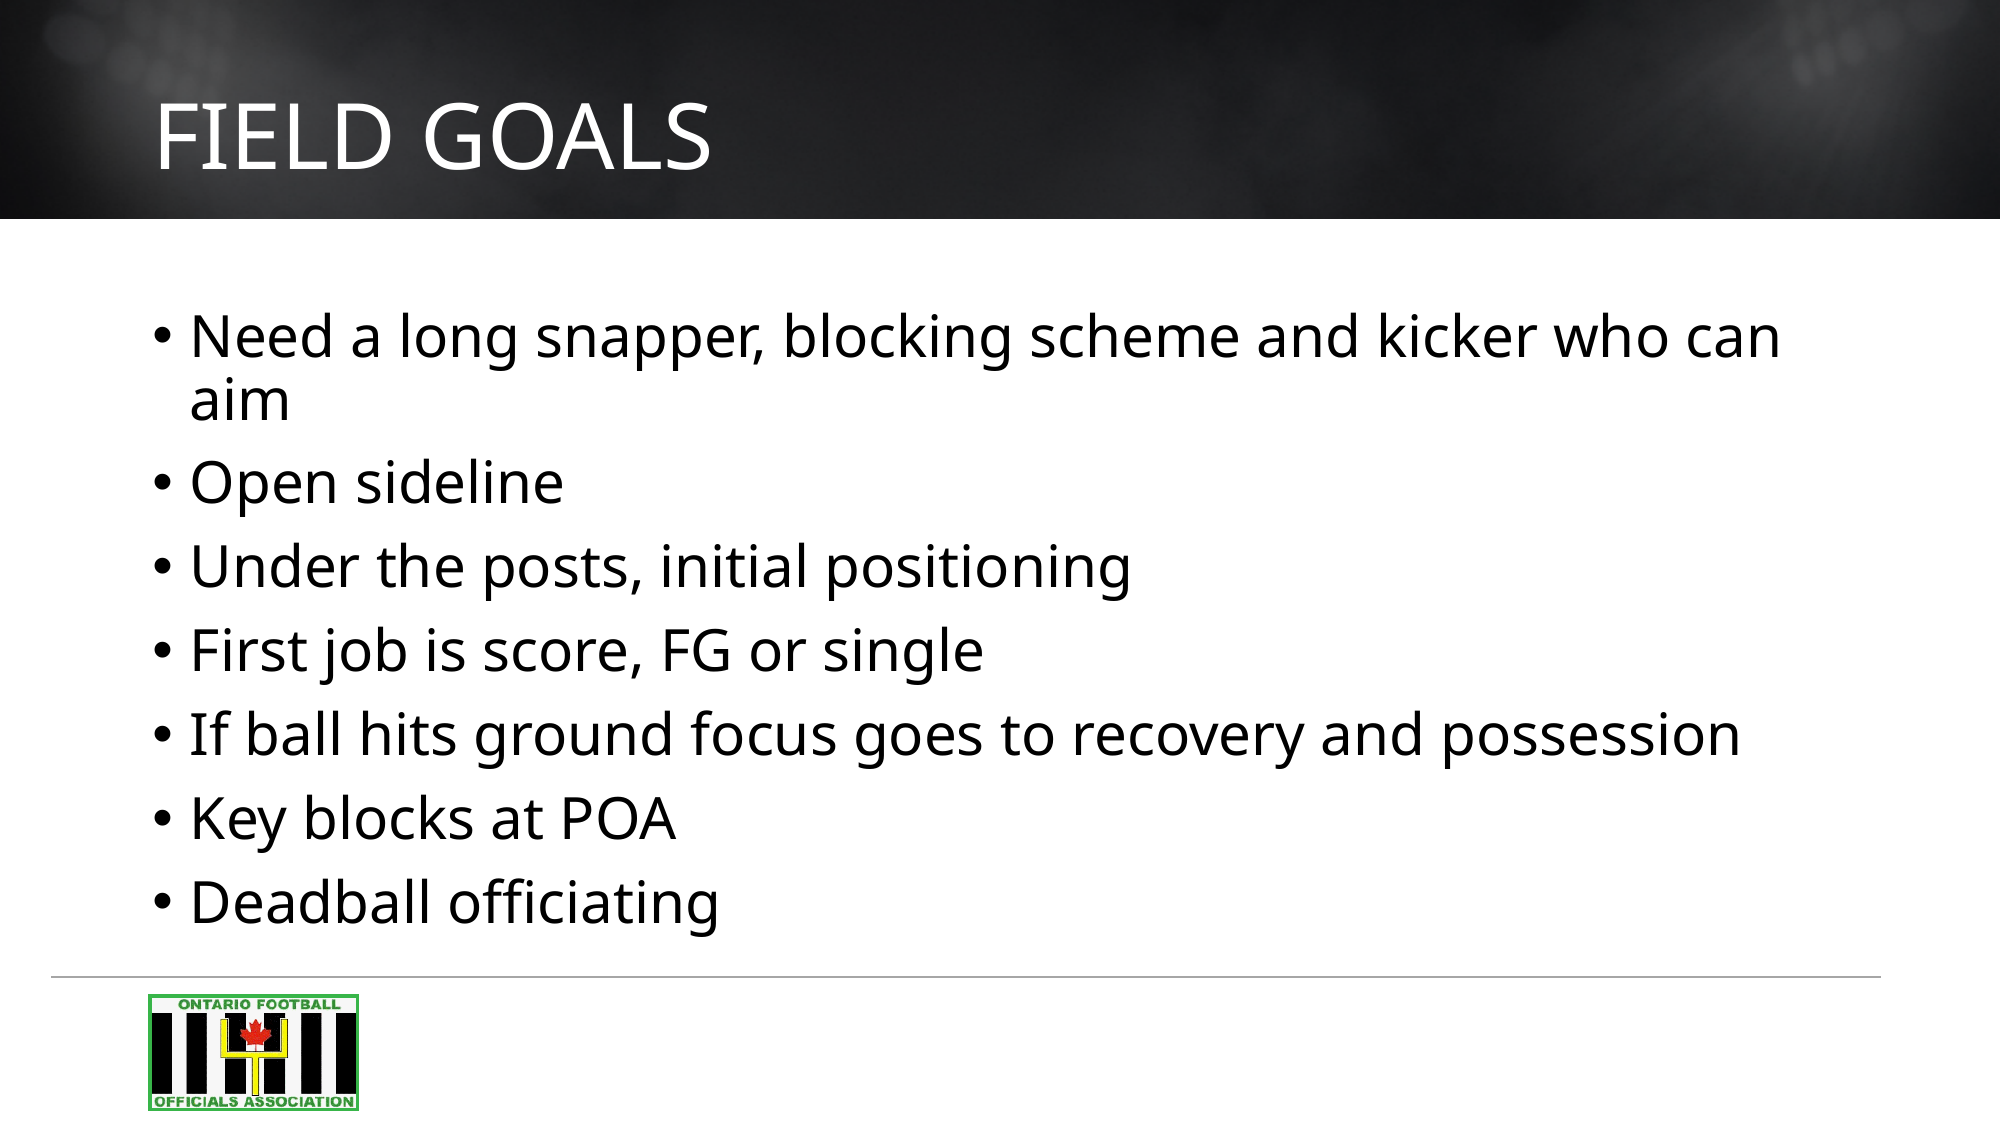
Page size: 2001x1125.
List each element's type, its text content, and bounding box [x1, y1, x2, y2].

title FIELD GOALS [137, 59, 1863, 219]
picture [0, 0, 2000, 219]
picture [148, 1014, 359, 1111]
list Need a long snapper, blocking scheme and kicker who can aim Open sideline Under the posts, initial positioning First job is score, FG or single If ball hits ground focus goes to recovery and possession Key blocks at POA Deadball officiating [137, 299, 1863, 1014]
